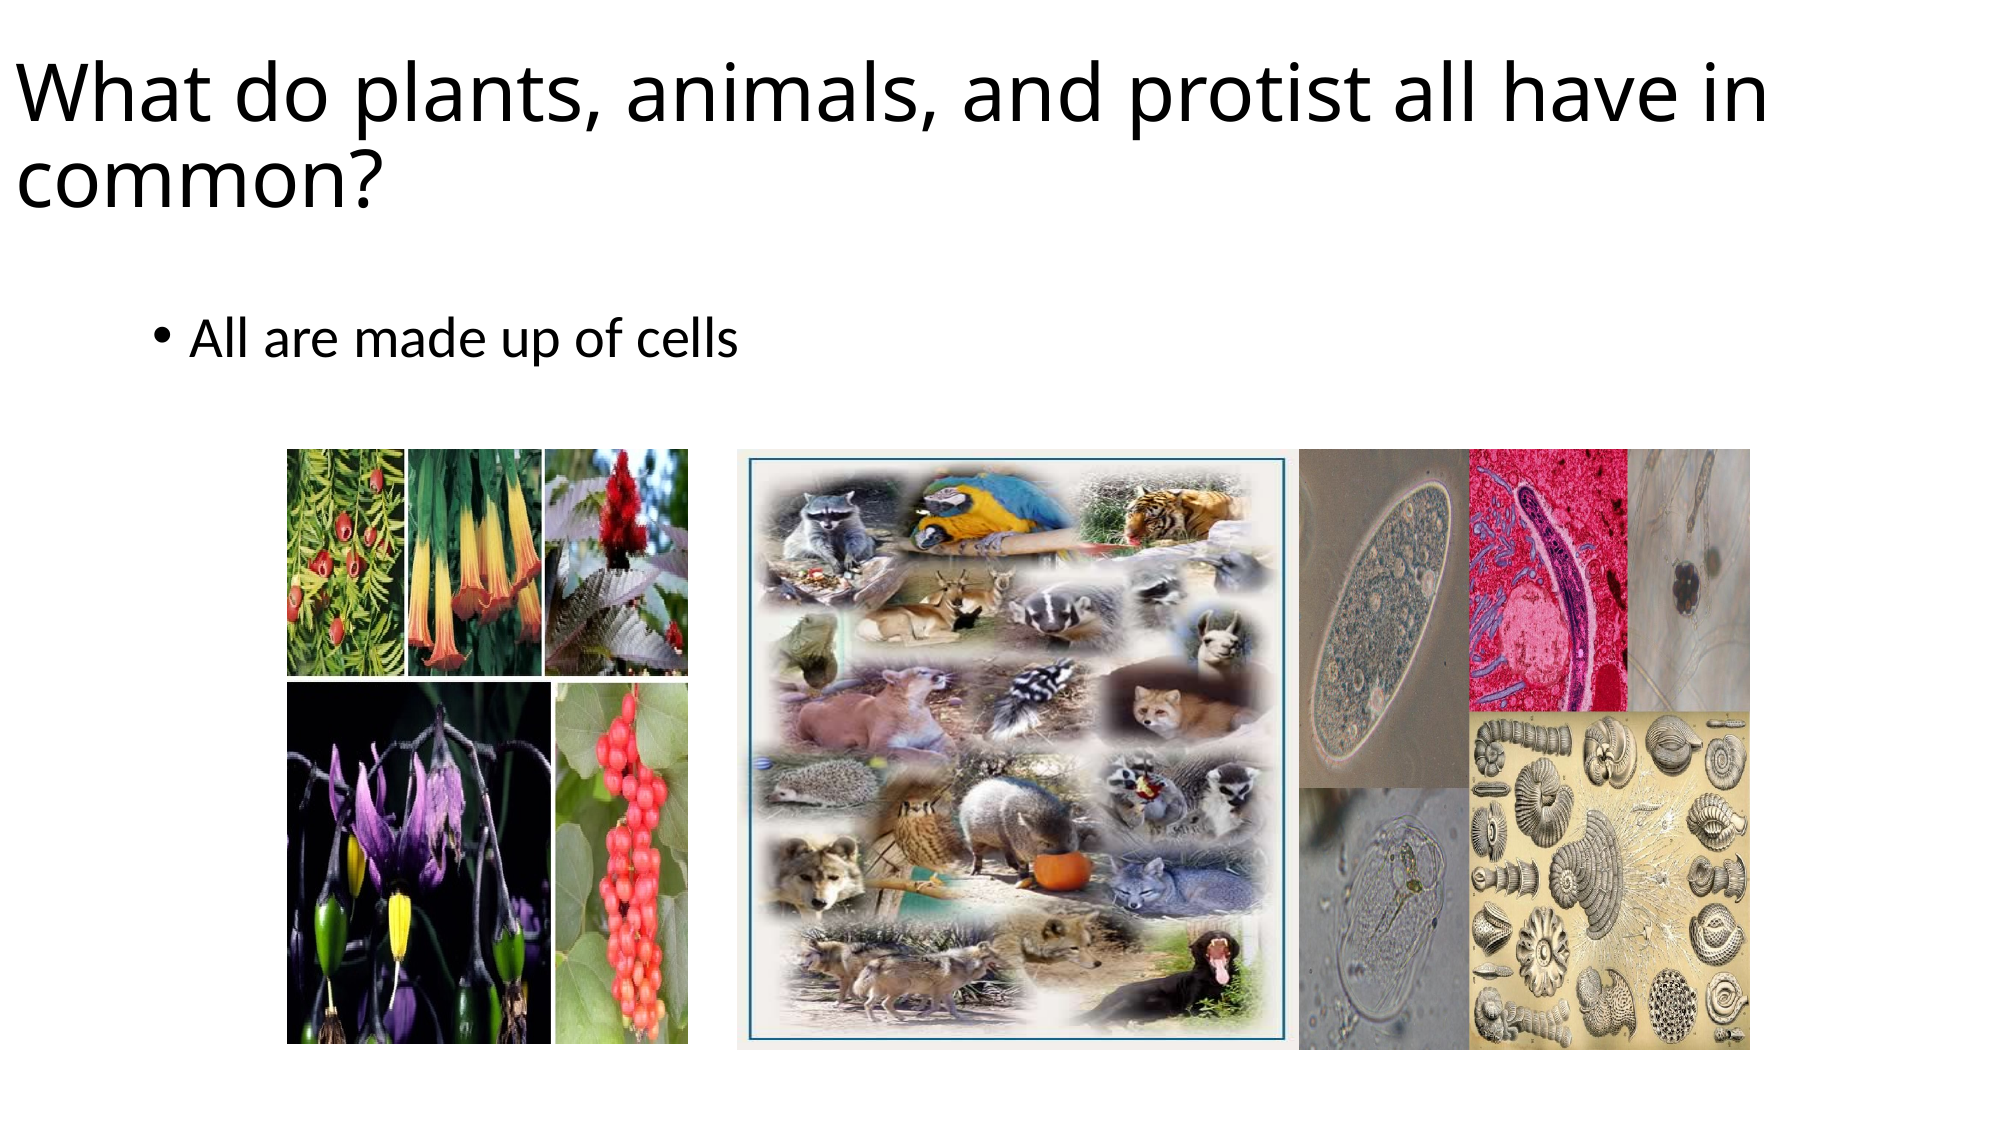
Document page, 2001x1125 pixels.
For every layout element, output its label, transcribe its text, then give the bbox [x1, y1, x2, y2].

picture [737, 449, 1750, 1050]
picture [287, 449, 688, 1044]
title What do plants, animals, and protist all have in common? [0, 45, 2000, 233]
list All are made up of cells [137, 299, 1863, 1014]
